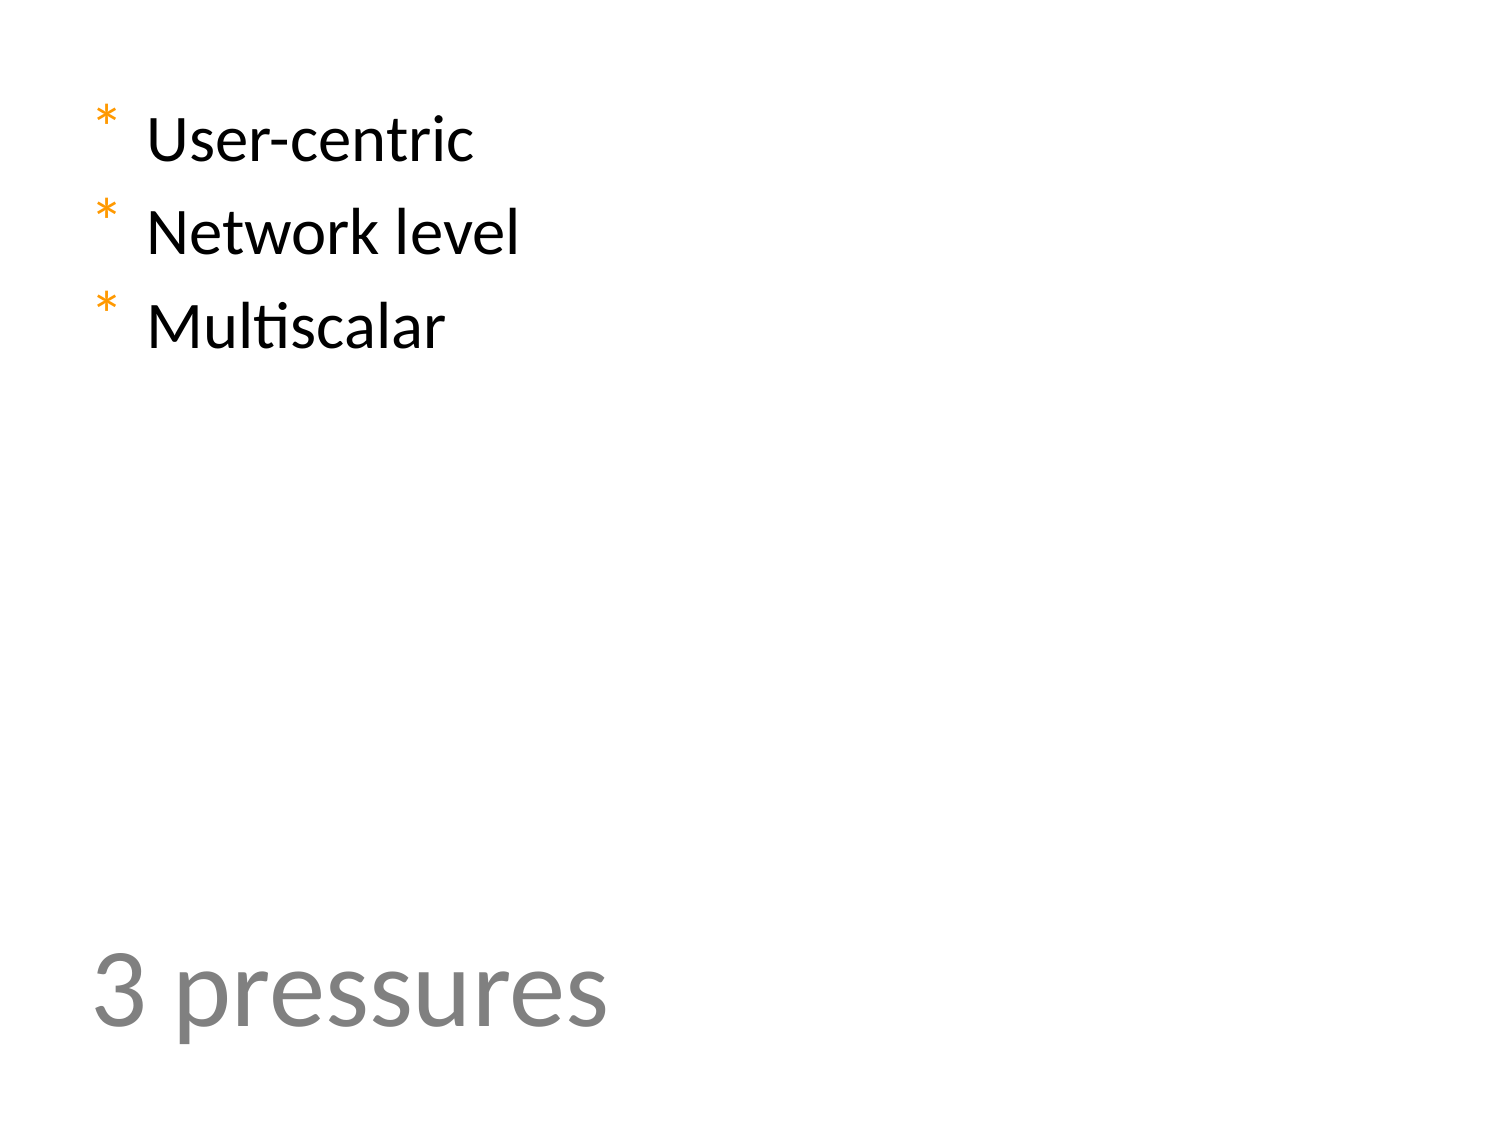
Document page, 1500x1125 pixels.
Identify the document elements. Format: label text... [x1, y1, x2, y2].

list User-centric Network level Multiscalar [75, 87, 1425, 830]
title 3 pressures [75, 887, 1425, 1075]
